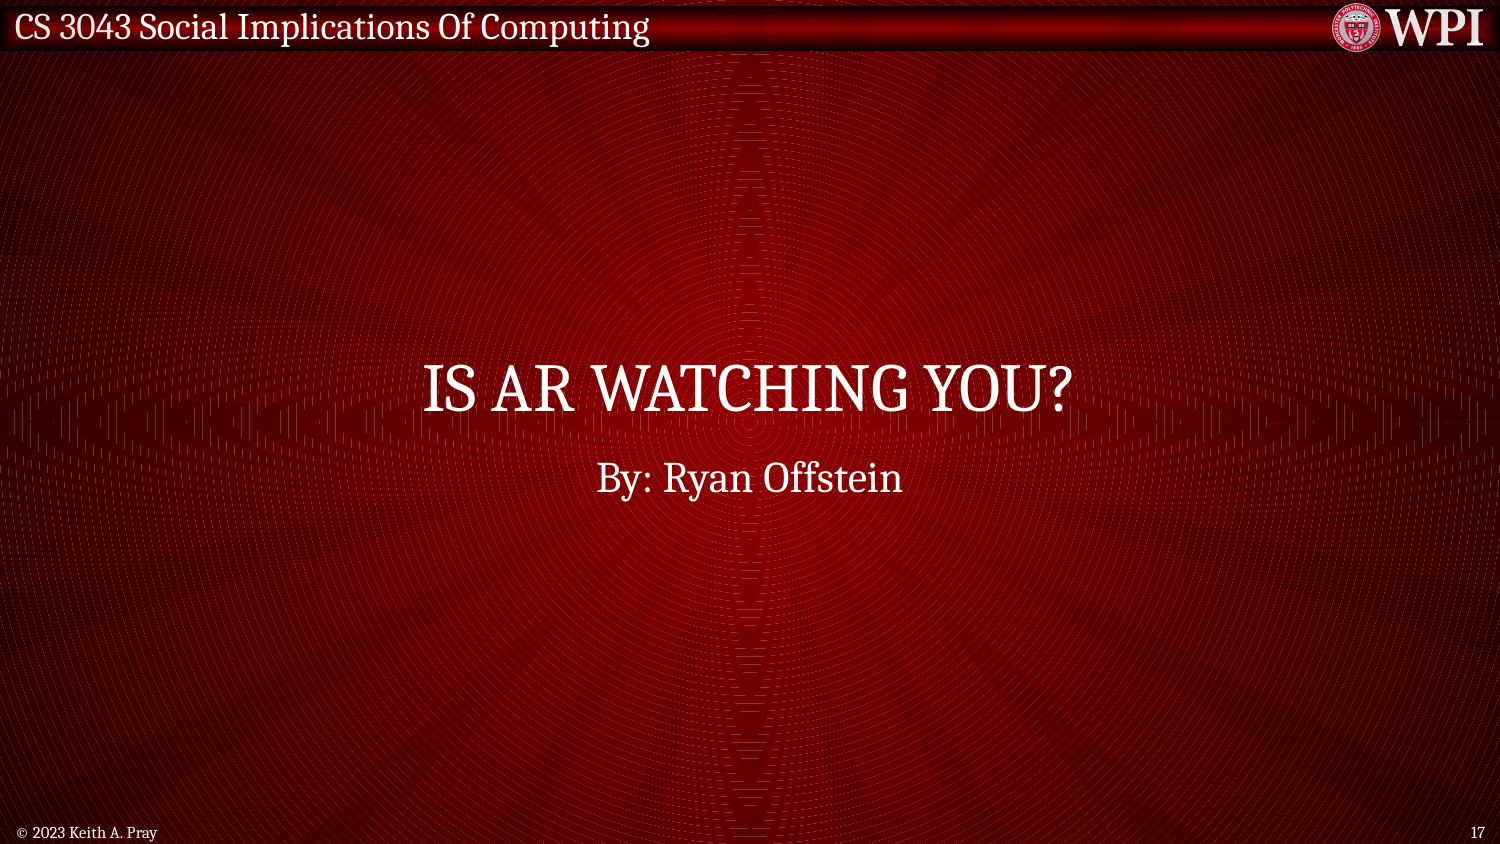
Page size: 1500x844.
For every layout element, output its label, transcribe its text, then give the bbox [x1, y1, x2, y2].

list By: Ryan Offstein [150, 446, 1350, 572]
footer © 2023 Keith A. Pray [0, 819, 913, 844]
title IS AR Watching You? [150, 187, 1350, 433]
picture [1332, 3, 1483, 52]
slide_number 17 [1397, 819, 1500, 844]
